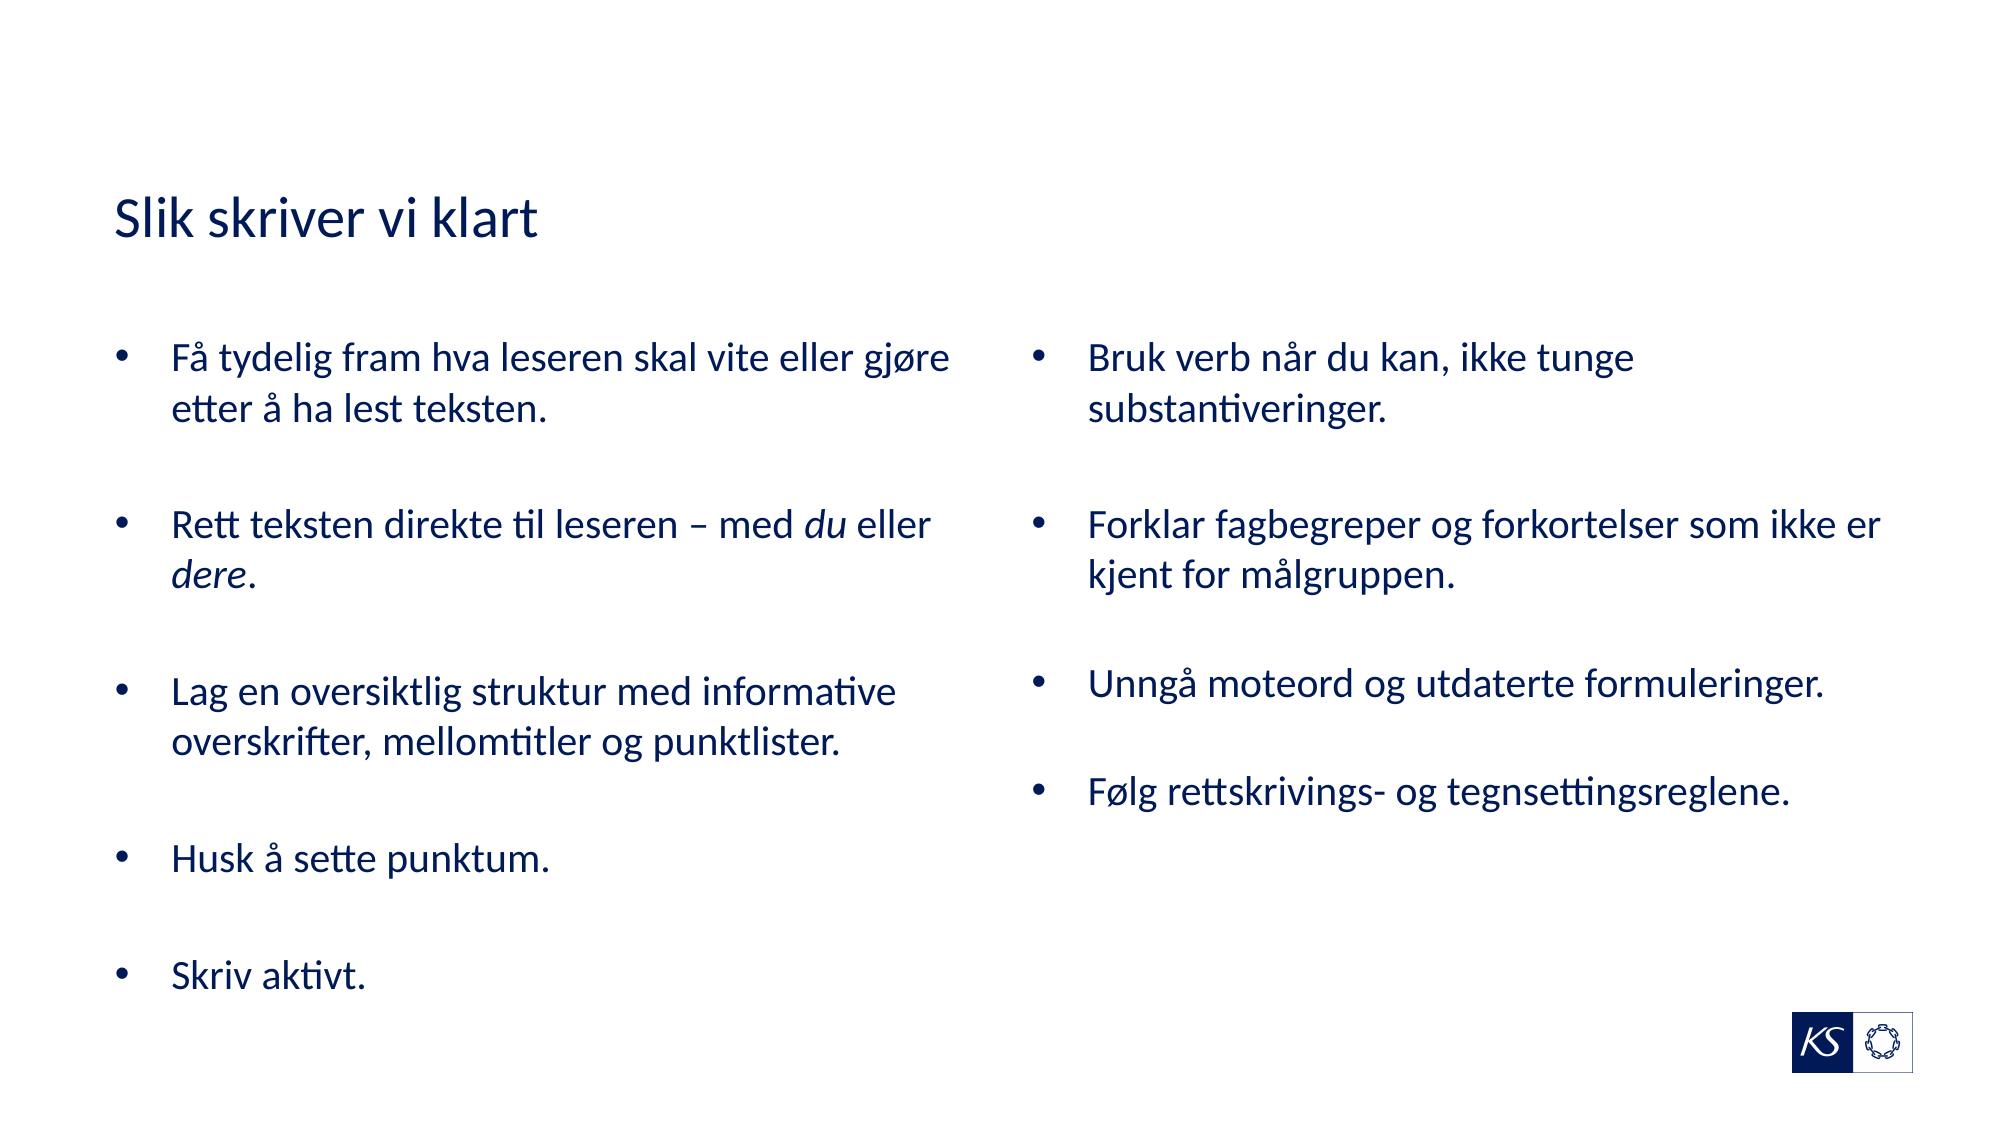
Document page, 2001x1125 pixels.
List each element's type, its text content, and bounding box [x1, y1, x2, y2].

title Slik skriver vi klart [99, 119, 1900, 308]
list Få tydelig fram hva leseren skal vite eller gjøre etter å ha lest teksten. Rett teksten direkte til leseren – med du eller dere. Lag en oversiktlig struktur med informative overskrifter, mellomtitler og punktlister. Husk å sette punktum. Skriv aktivt. [99, 322, 984, 1053]
list Bruk verb når du kan, ikke tunge substantiveringer. Forklar fagbegreper og forkortelser som ikke er kjent for målgruppen. Unngå moteord og utdaterte formuleringer. Følg rettskrivings- og tegnsettingsreglene. [1016, 322, 1900, 1053]
picture [1792, 1012, 1913, 1073]
